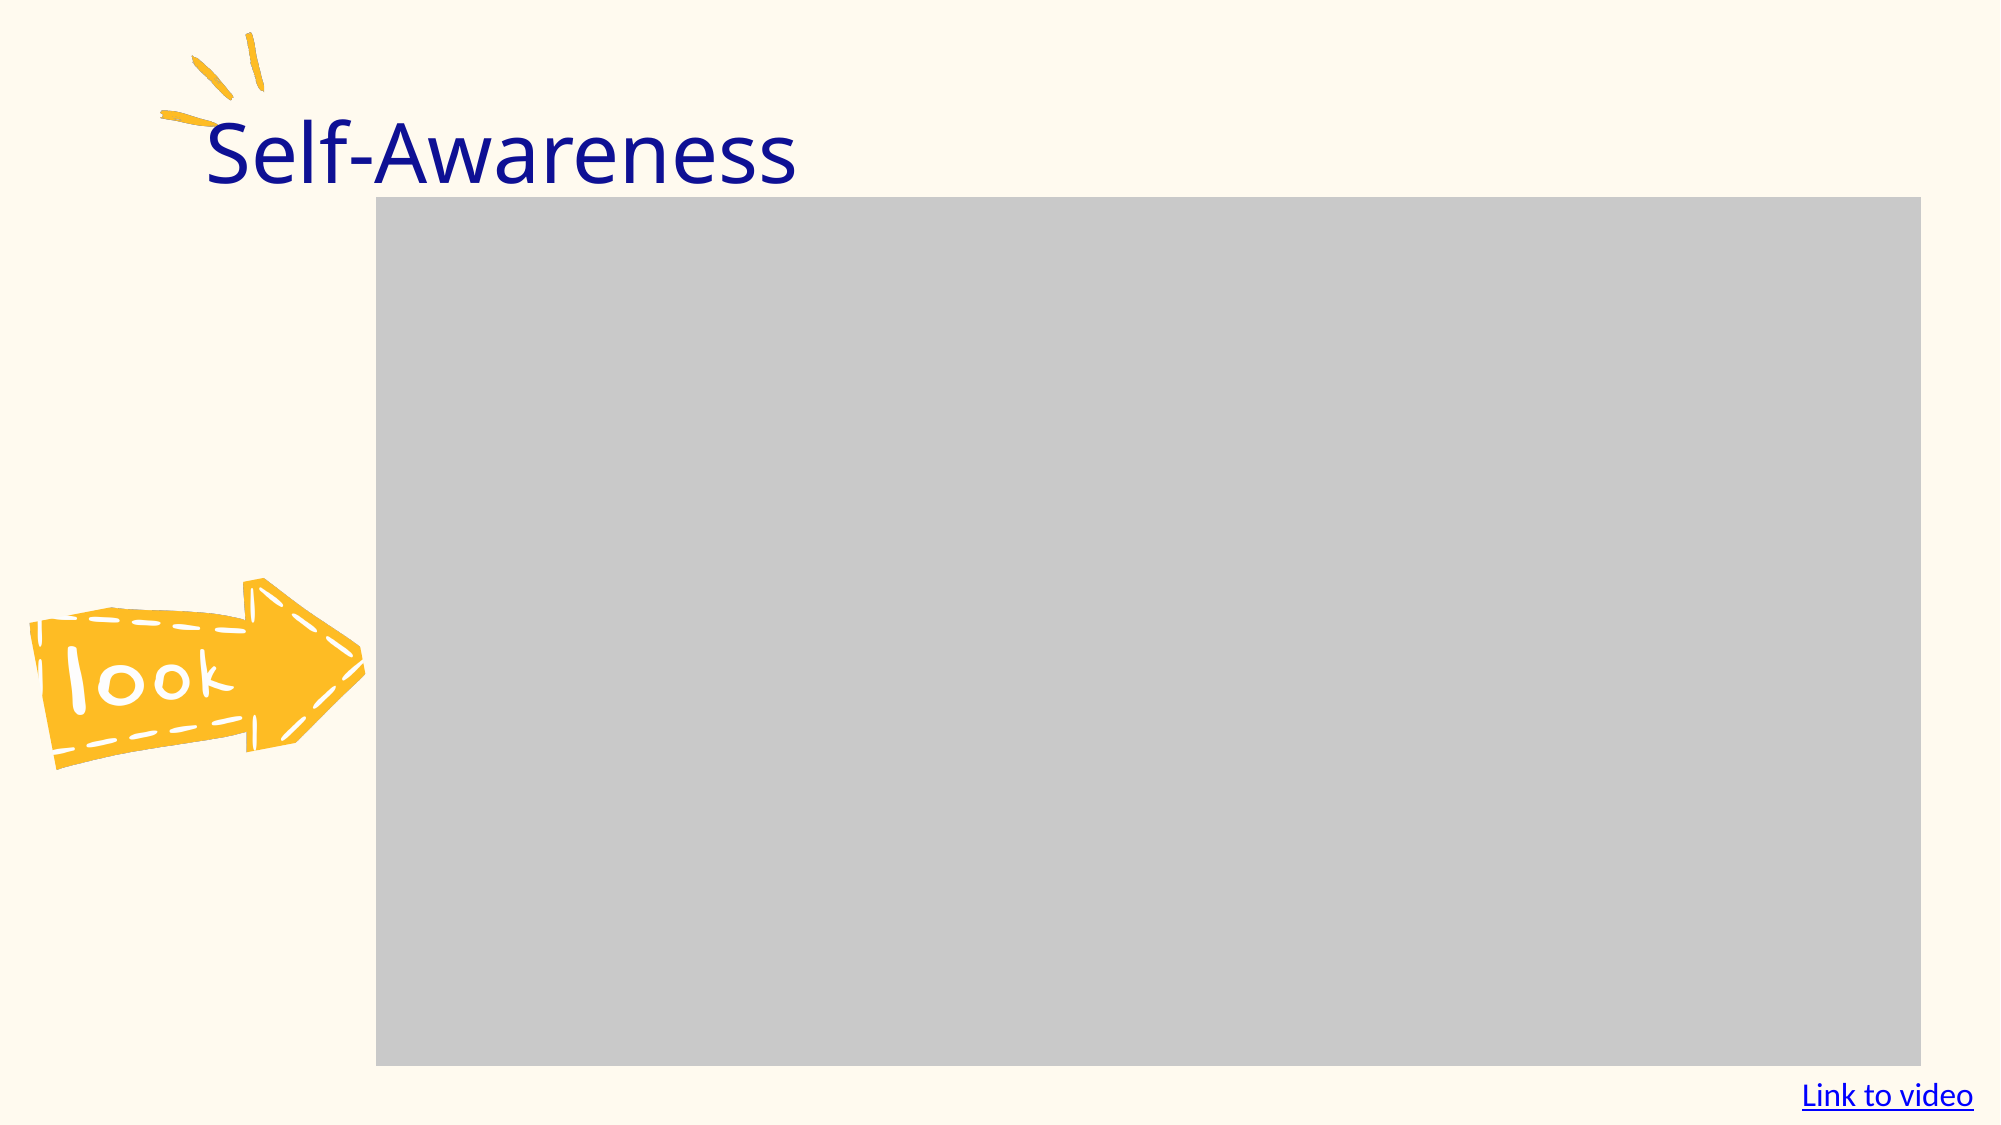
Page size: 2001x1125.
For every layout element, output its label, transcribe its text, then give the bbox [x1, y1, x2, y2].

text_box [375, 196, 1922, 1067]
text_box [160, 32, 265, 84]
text_box Link to video [1787, 1066, 2000, 1121]
text_box Self-Awareness [160, 84, 844, 201]
text_box [28, 562, 370, 789]
